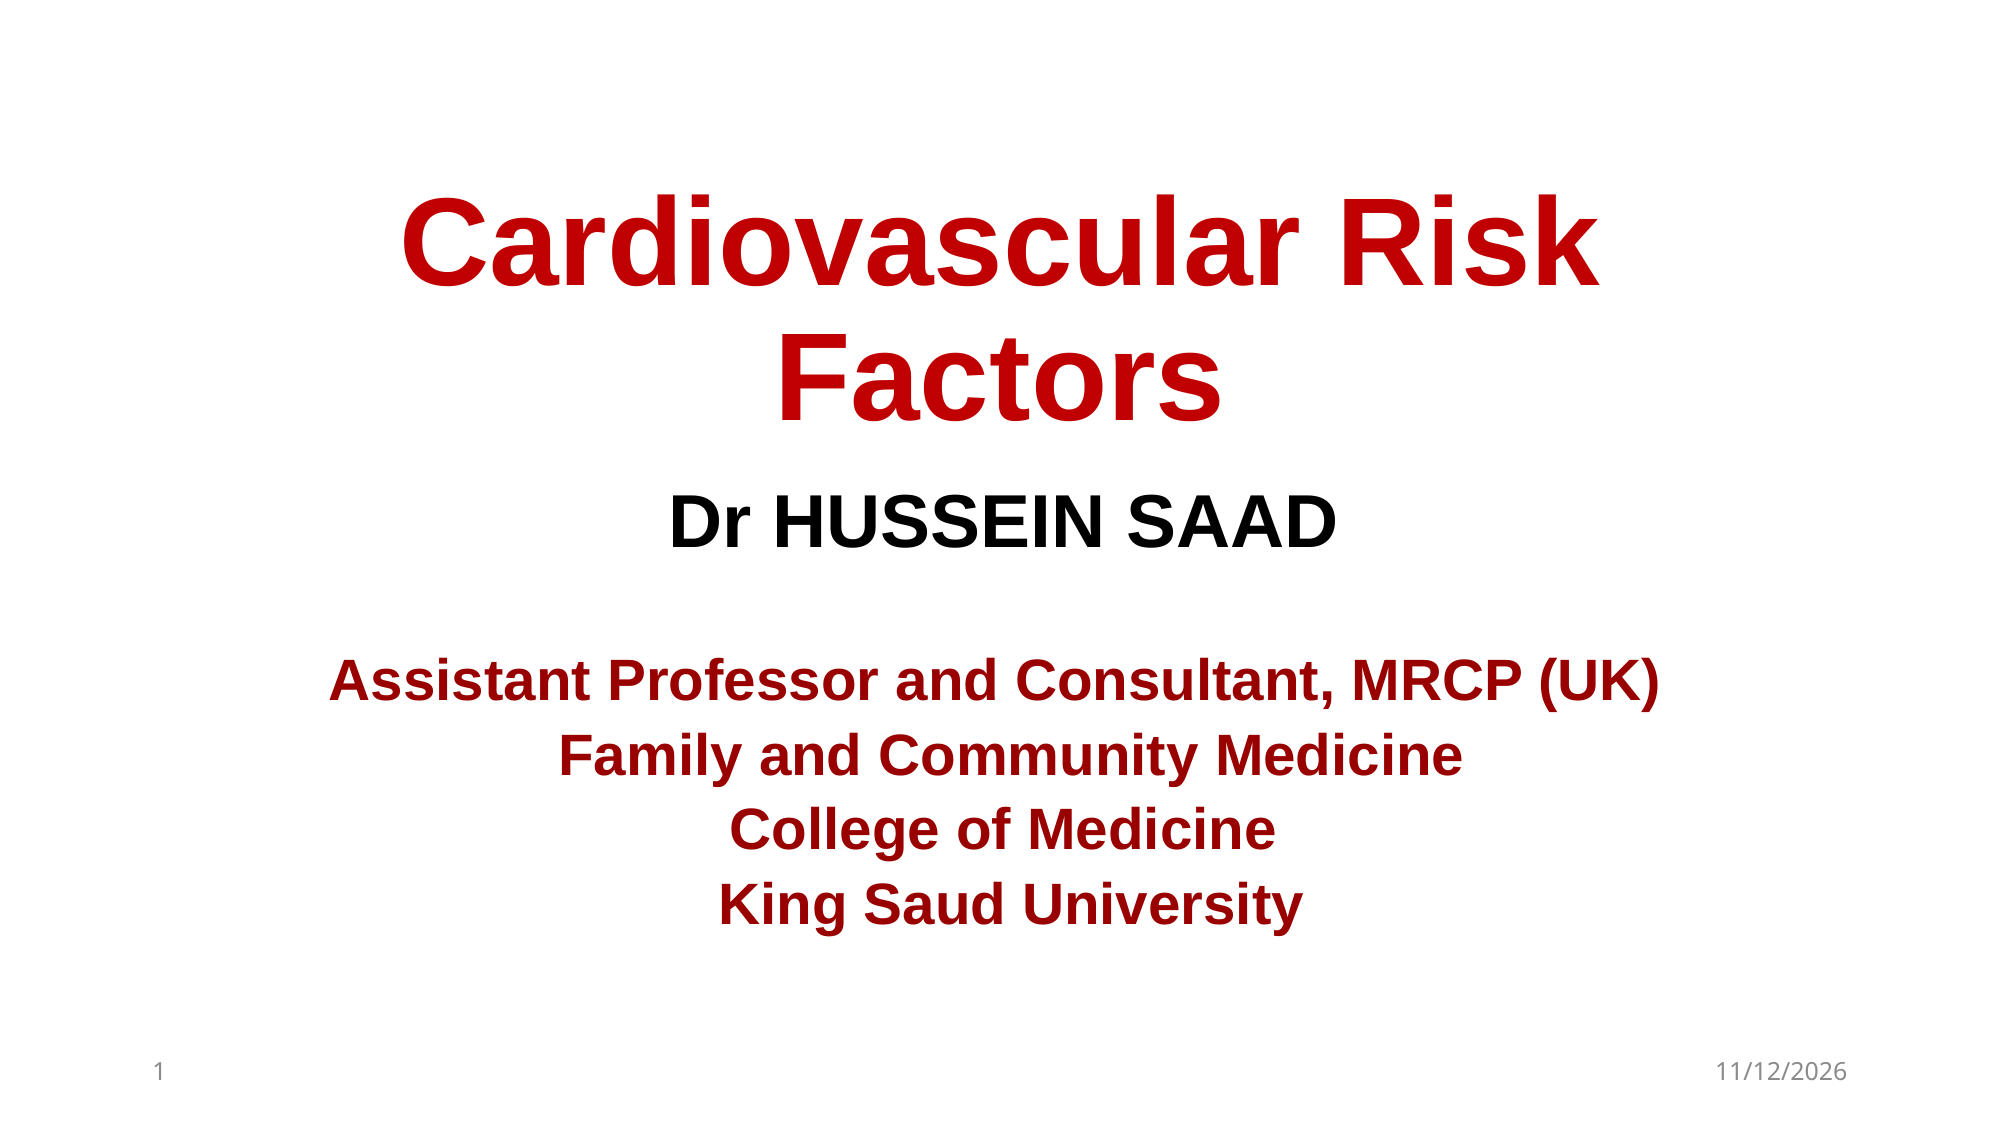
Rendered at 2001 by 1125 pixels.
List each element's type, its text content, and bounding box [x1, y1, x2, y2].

title Cardiovascular Risk Factors [249, 108, 1750, 456]
subtitle Dr HUSSEIN SAAD Assistant Professor and Consultant, MRCP (UK) Family and Community Medicine College of Medicine King Saud University [253, 475, 1754, 1037]
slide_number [1412, 1042, 1863, 1103]
slide_number 1 [137, 1042, 588, 1103]
